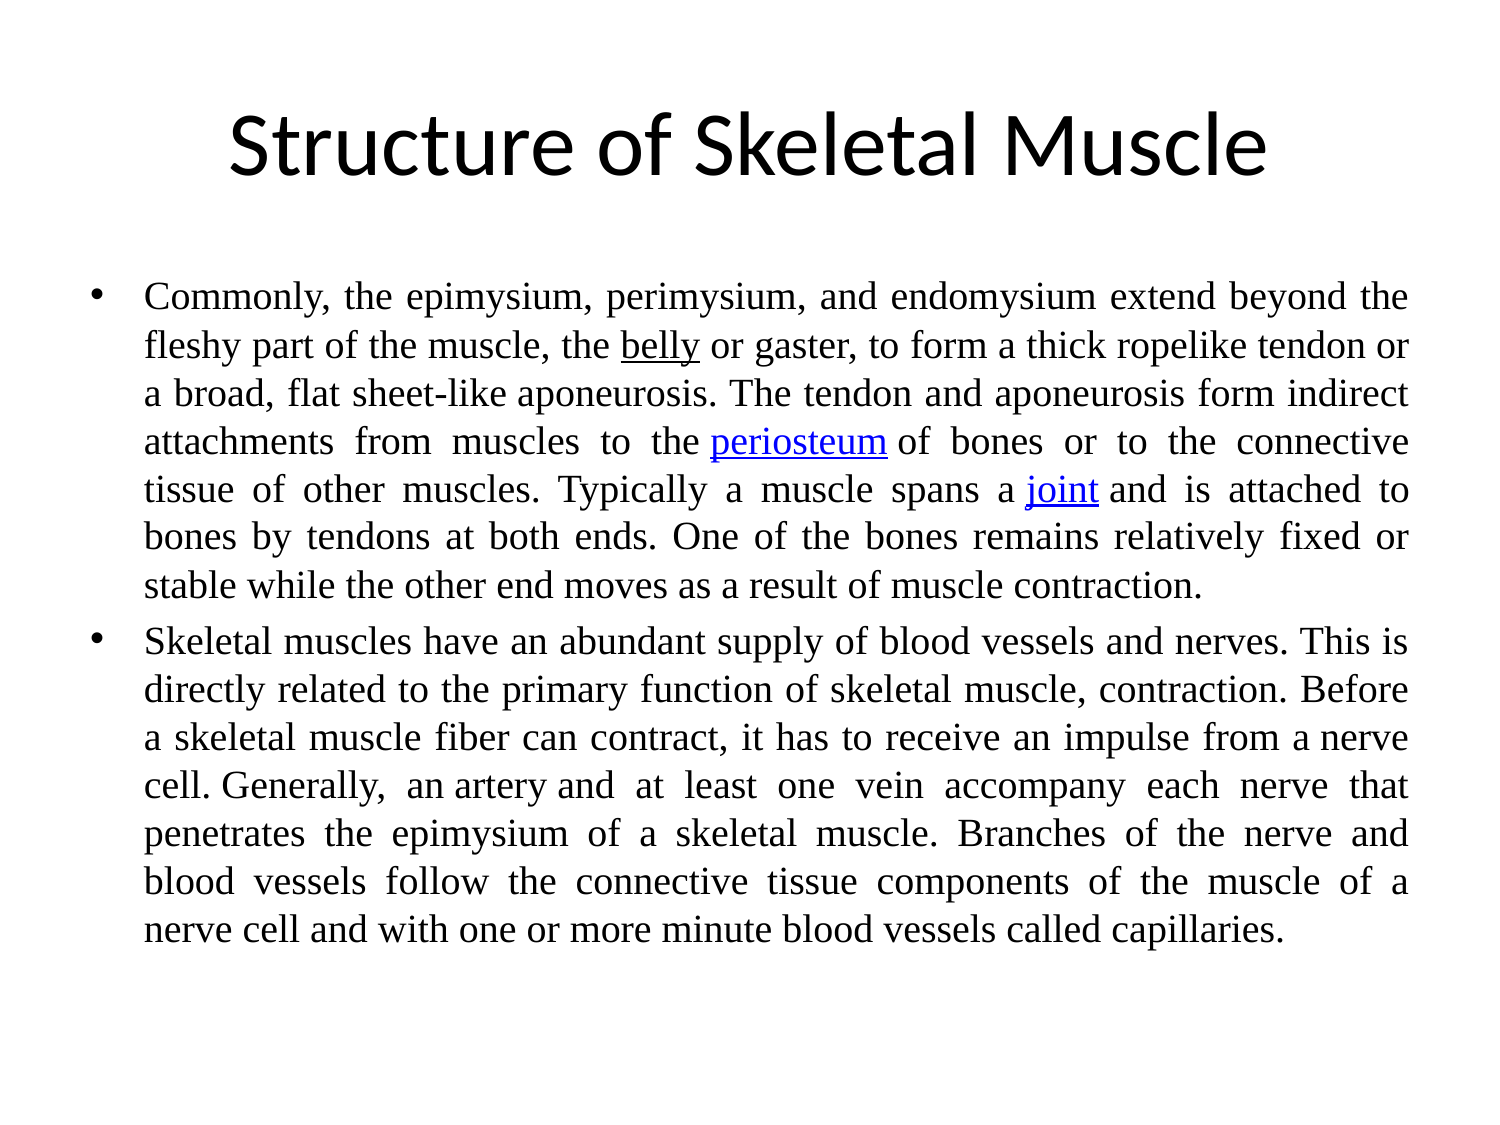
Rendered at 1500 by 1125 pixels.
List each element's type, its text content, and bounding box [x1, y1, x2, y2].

title Structure of Skeletal Muscle [75, 45, 1425, 233]
list Commonly, the epimysium, perimysium, and endomysium extend beyond the fleshy part of the muscle, the belly or gaster, to form a thick ropelike tendon or a broad, flat sheet-like aponeurosis. The tendon and aponeurosis form indirect attachments from muscles to the periosteum of bones or to the connective tissue of other muscles. Typically a muscle spans a joint and is attached to bones by tendons at both ends. One of the bones remains relatively fixed or stable while the other end moves as a result of muscle contraction. Skeletal muscles have an abundant supply of blood vessels and nerves. This is directly related to the primary function of skeletal muscle, contraction. Before a skeletal muscle fiber can contract, it has to receive an impulse from a nerve cell. Generally, an artery and at least one vein accompany each nerve that penetrates the epimysium of a skeletal muscle. Branches of the nerve and blood vessels follow the connective tissue components of the muscle of a nerve cell and with one or more minute blood vessels called capillaries. [75, 262, 1425, 1005]
